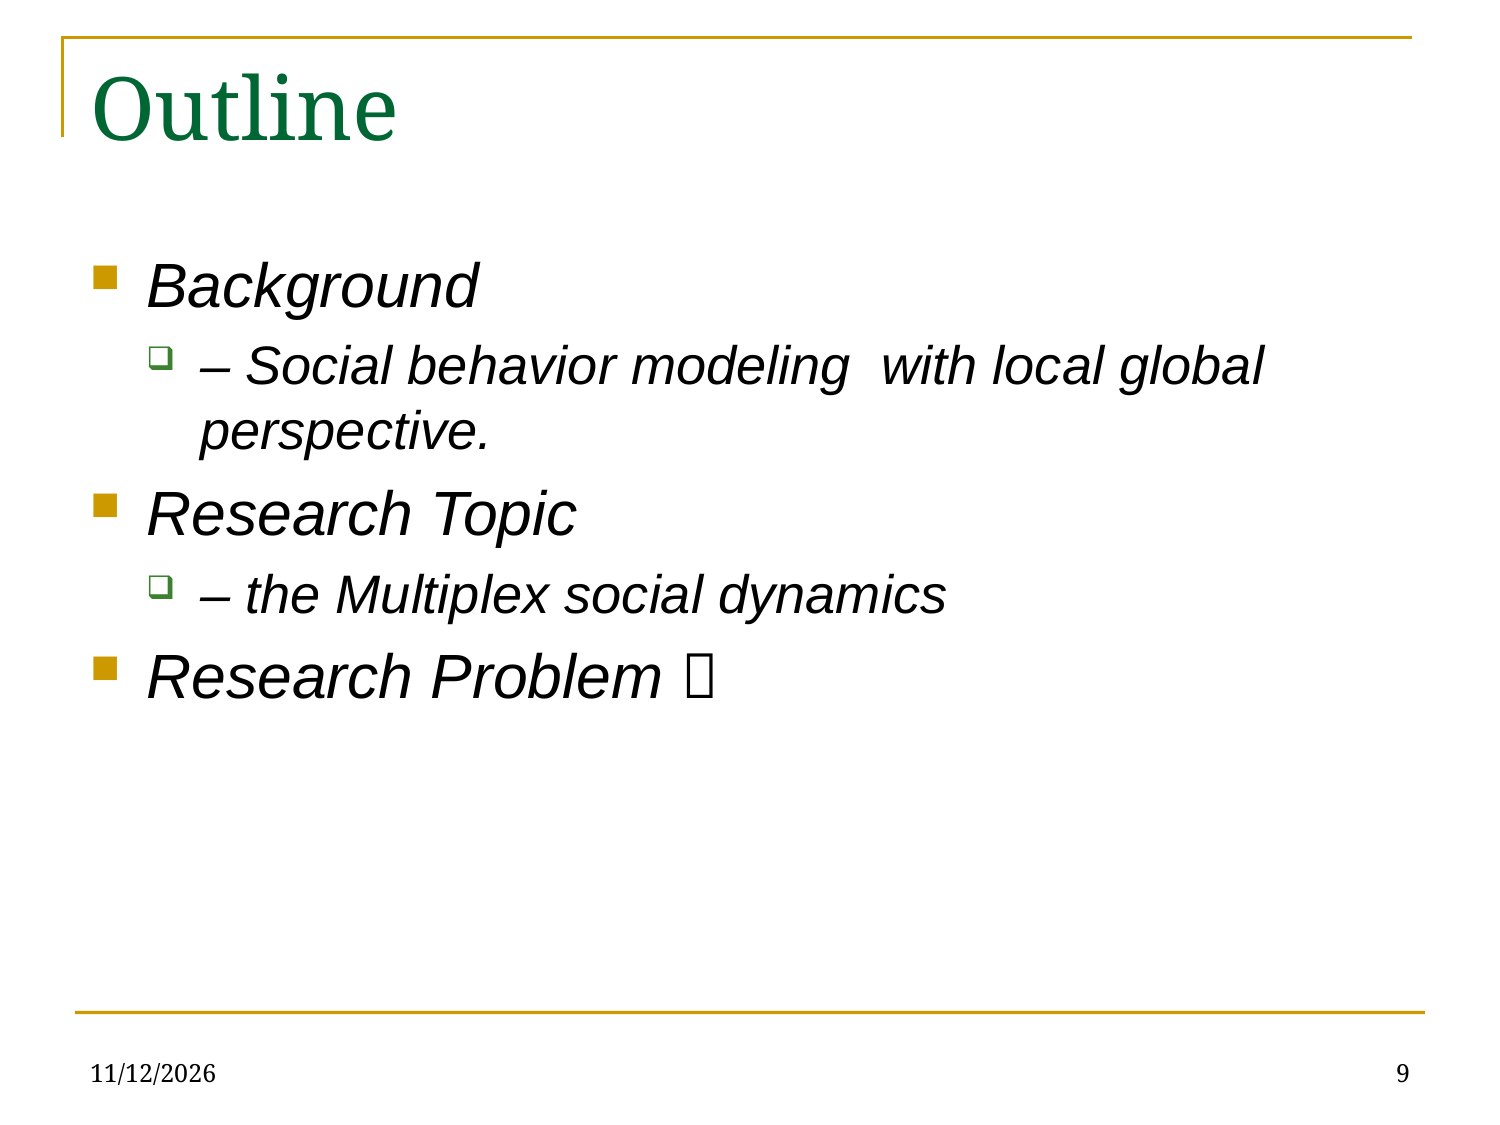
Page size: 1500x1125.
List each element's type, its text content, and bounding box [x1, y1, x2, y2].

list Background – Social behavior modeling with local global perspective. Research Topic – the Multiplex social dynamics Research Problem  [74, 237, 1426, 1006]
slide_number 9 [1074, 1023, 1426, 1100]
title Outline [74, 45, 1426, 233]
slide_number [74, 1023, 426, 1100]
